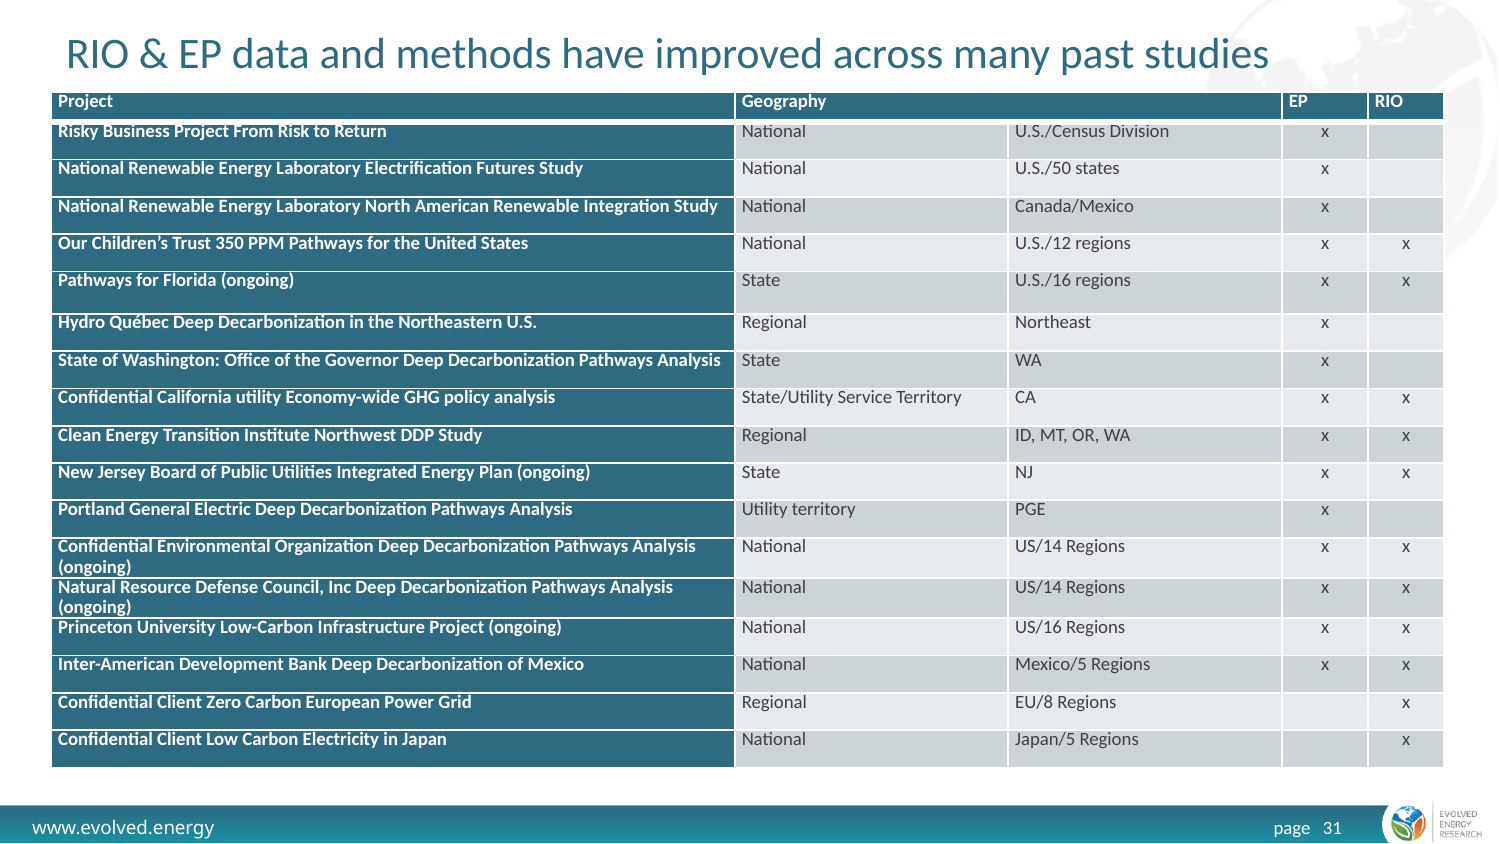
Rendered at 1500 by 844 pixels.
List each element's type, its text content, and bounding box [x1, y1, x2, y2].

table_cell U.S./50 states [1009, 160, 1281, 196]
table_cell U.S./12 regions [1009, 235, 1281, 271]
table_cell U.S./16 regions [1009, 272, 1281, 313]
title RIO & EP data and methods have improved across many past studies [51, 23, 1445, 86]
table_cell National [736, 731, 1007, 767]
table_cell State [736, 464, 1007, 499]
table_cell National [736, 619, 1007, 655]
table_cell x [1283, 501, 1367, 537]
table_cell x [1369, 656, 1443, 692]
table_cell State/Utility Service Territory [736, 389, 1007, 425]
table_cell Japan/5 Regions [1009, 731, 1281, 767]
table_cell [1369, 501, 1443, 537]
table_cell Our Children’s Trust 350 PPM Pathways for the United States [52, 235, 734, 271]
table_cell x [1369, 389, 1443, 425]
table_cell [1369, 198, 1443, 233]
table_cell x [1369, 539, 1443, 577]
table_cell State [736, 352, 1007, 388]
table_cell NJ [1009, 464, 1281, 499]
table_cell U.S./Census Division [1009, 125, 1281, 159]
table_cell US/14 Regions [1009, 539, 1281, 577]
table_cell US/16 Regions [1009, 619, 1281, 655]
table_header RIO [1369, 93, 1443, 119]
table_cell x [1283, 125, 1367, 159]
table_cell x [1369, 235, 1443, 271]
table_cell x [1369, 464, 1443, 499]
table_cell x [1283, 235, 1367, 271]
table_cell National [736, 160, 1007, 196]
table_cell National [736, 539, 1007, 577]
table_cell x [1283, 656, 1367, 692]
table_cell National [736, 198, 1007, 233]
table_cell CA [1009, 389, 1281, 425]
table_cell Natural Resource Defense Council, Inc Deep Decarbonization Pathways Analysis (ongoing) [52, 579, 734, 617]
table_header EP [1283, 93, 1367, 119]
table_cell x [1369, 731, 1443, 767]
table_cell [1369, 125, 1443, 159]
table_cell [1369, 352, 1443, 388]
table_header Geography [736, 93, 1281, 119]
table_cell Risky Business Project From Risk to Return [52, 125, 734, 159]
table_cell x [1369, 272, 1443, 313]
table_cell Utility territory [736, 501, 1007, 537]
table_cell [1283, 694, 1367, 729]
table_cell x [1283, 272, 1367, 313]
table_cell x [1369, 579, 1443, 617]
table_cell [1369, 160, 1443, 196]
table_cell x [1283, 464, 1367, 499]
table_cell ID, MT, OR, WA [1009, 427, 1281, 462]
table_cell x [1283, 389, 1367, 425]
table_cell x [1283, 352, 1367, 388]
table_cell National [736, 125, 1007, 159]
table_cell x [1283, 539, 1367, 577]
picture [0, 800, 1500, 843]
table_cell x [1369, 694, 1443, 729]
table_cell x [1283, 579, 1367, 617]
table_cell EU/8 Regions [1009, 694, 1281, 729]
table_cell State of Washington: Office of the Governor Deep Decarbonization Pathways Analysis [52, 352, 734, 388]
table_cell National [736, 656, 1007, 692]
table_cell National [736, 235, 1007, 271]
table_cell x [1283, 619, 1367, 655]
table_cell x [1369, 619, 1443, 655]
table_cell Princeton University Low-Carbon Infrastructure Project (ongoing) [52, 619, 734, 655]
table_cell State [736, 272, 1007, 313]
table_cell Northeast [1009, 315, 1281, 350]
table_cell Pathways for Florida (ongoing) [52, 272, 734, 313]
table_cell Regional [736, 427, 1007, 462]
picture [1184, 0, 1497, 306]
table_cell Confidential Client Low Carbon Electricity in Japan [52, 731, 734, 767]
table_cell x [1283, 427, 1367, 462]
table_cell Confidential California utility Economy-wide GHG policy analysis [52, 389, 734, 425]
table_cell New Jersey Board of Public Utilities Integrated Energy Plan (ongoing) [52, 464, 734, 499]
table_cell Mexico/5 Regions [1009, 656, 1281, 692]
table_cell National Renewable Energy Laboratory North American Renewable Integration Study [52, 198, 734, 233]
table_cell National Renewable Energy Laboratory Electrification Futures Study [52, 160, 734, 196]
footer www.evolved.energy [17, 812, 524, 843]
table_cell x [1283, 160, 1367, 196]
table_cell Inter-American Development Bank Deep Decarbonization of Mexico [52, 656, 734, 692]
table_cell Hydro Québec Deep Decarbonization in the Northeastern U.S. [52, 315, 734, 350]
table_cell [1369, 315, 1443, 350]
slide_number page 31 [1019, 811, 1357, 843]
table_cell National [736, 579, 1007, 617]
table_cell US/14 Regions [1009, 579, 1281, 617]
table_cell PGE [1009, 501, 1281, 537]
table_cell Confidential Environmental Organization Deep Decarbonization Pathways Analysis (ongoing) [52, 539, 734, 577]
table_cell Regional [736, 694, 1007, 729]
table_cell Canada/Mexico [1009, 198, 1281, 233]
table_cell WA [1009, 352, 1281, 388]
table_cell x [1283, 315, 1367, 350]
table_cell Confidential Client Zero Carbon European Power Grid [52, 694, 734, 729]
table_cell Clean Energy Transition Institute Northwest DDP Study [52, 427, 734, 462]
table_cell x [1369, 427, 1443, 462]
table_cell x [1283, 198, 1367, 233]
table_cell Regional [736, 315, 1007, 350]
table_header Project [52, 93, 734, 119]
table_cell Portland General Electric Deep Decarbonization Pathways Analysis [52, 501, 734, 537]
table_cell [1283, 731, 1367, 767]
